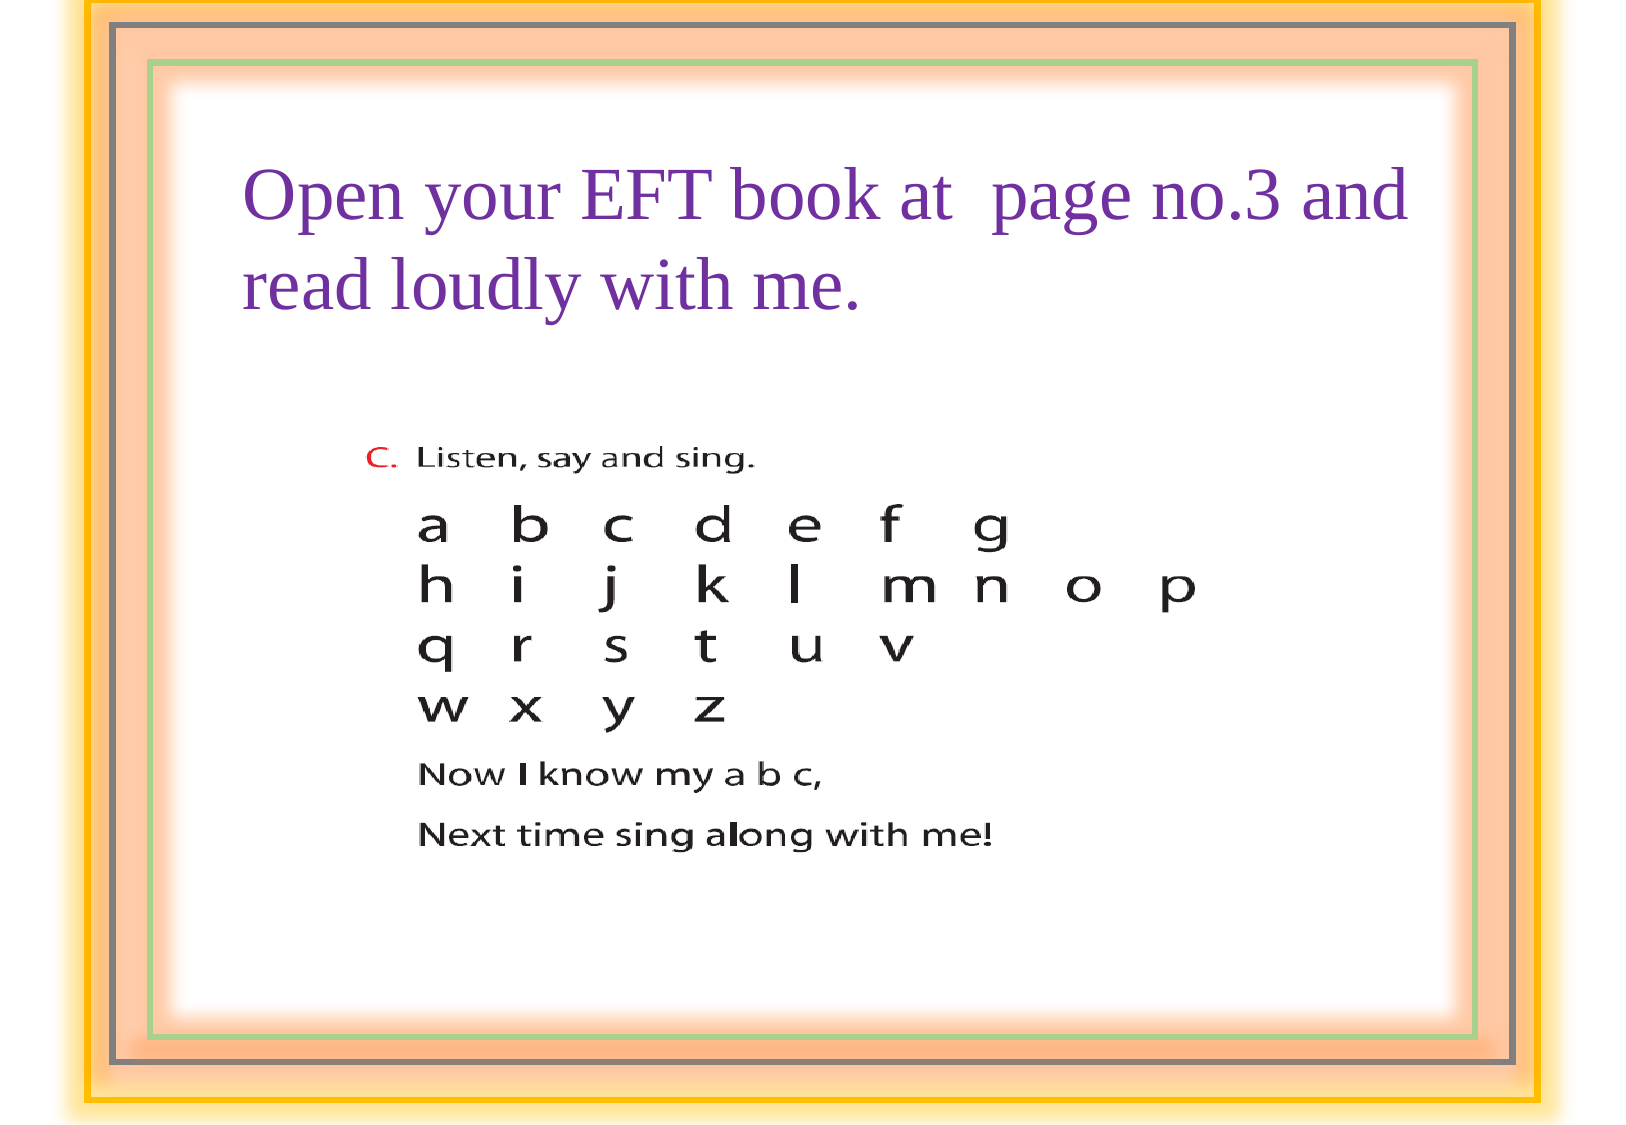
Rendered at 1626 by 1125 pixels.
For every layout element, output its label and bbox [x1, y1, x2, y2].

text_box [87, 0, 1538, 1100]
picture [312, 412, 1288, 918]
